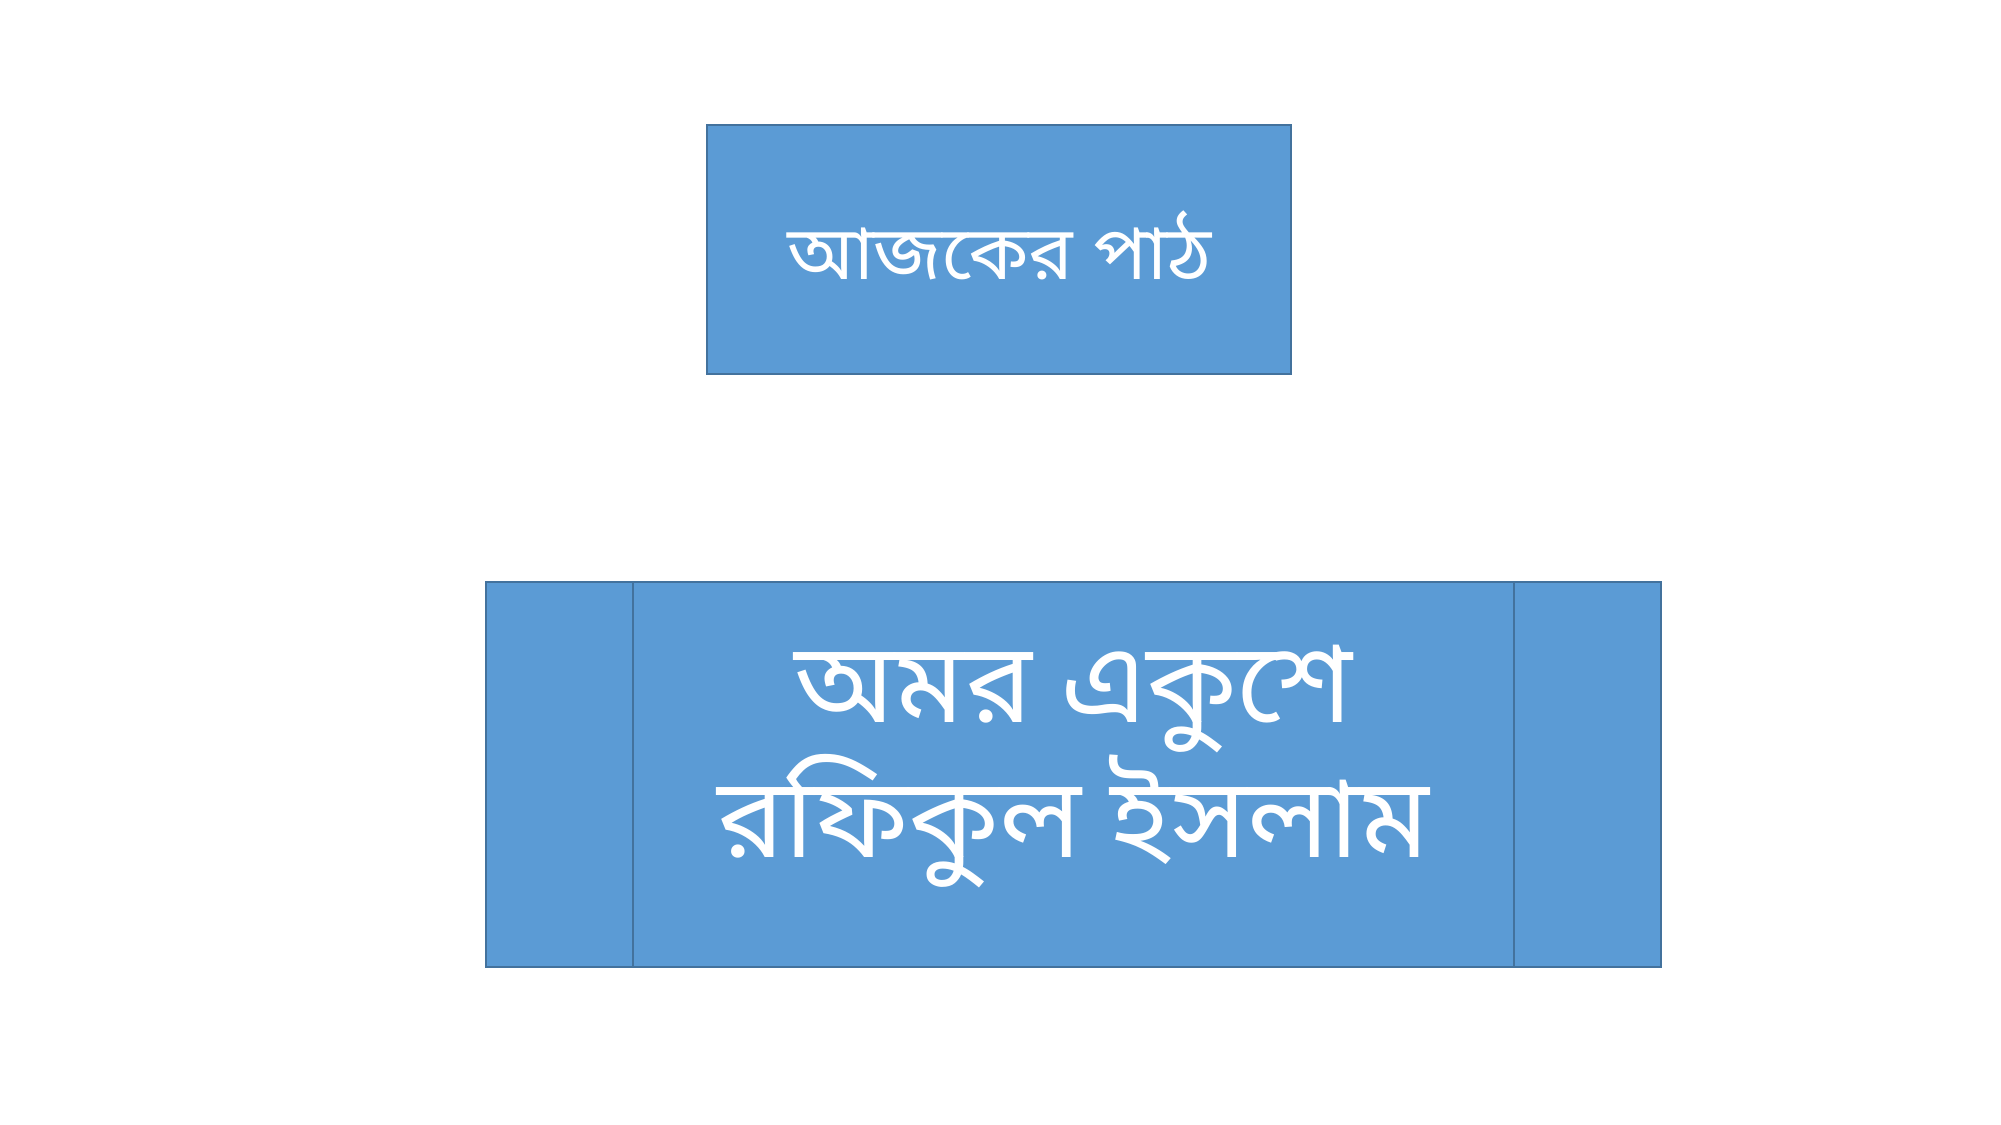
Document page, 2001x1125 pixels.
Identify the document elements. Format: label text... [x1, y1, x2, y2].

text_box অমর একুশে রফিকুল ইসলাম [485, 581, 1662, 968]
text_box আজকের পাঠ [706, 124, 1292, 375]
